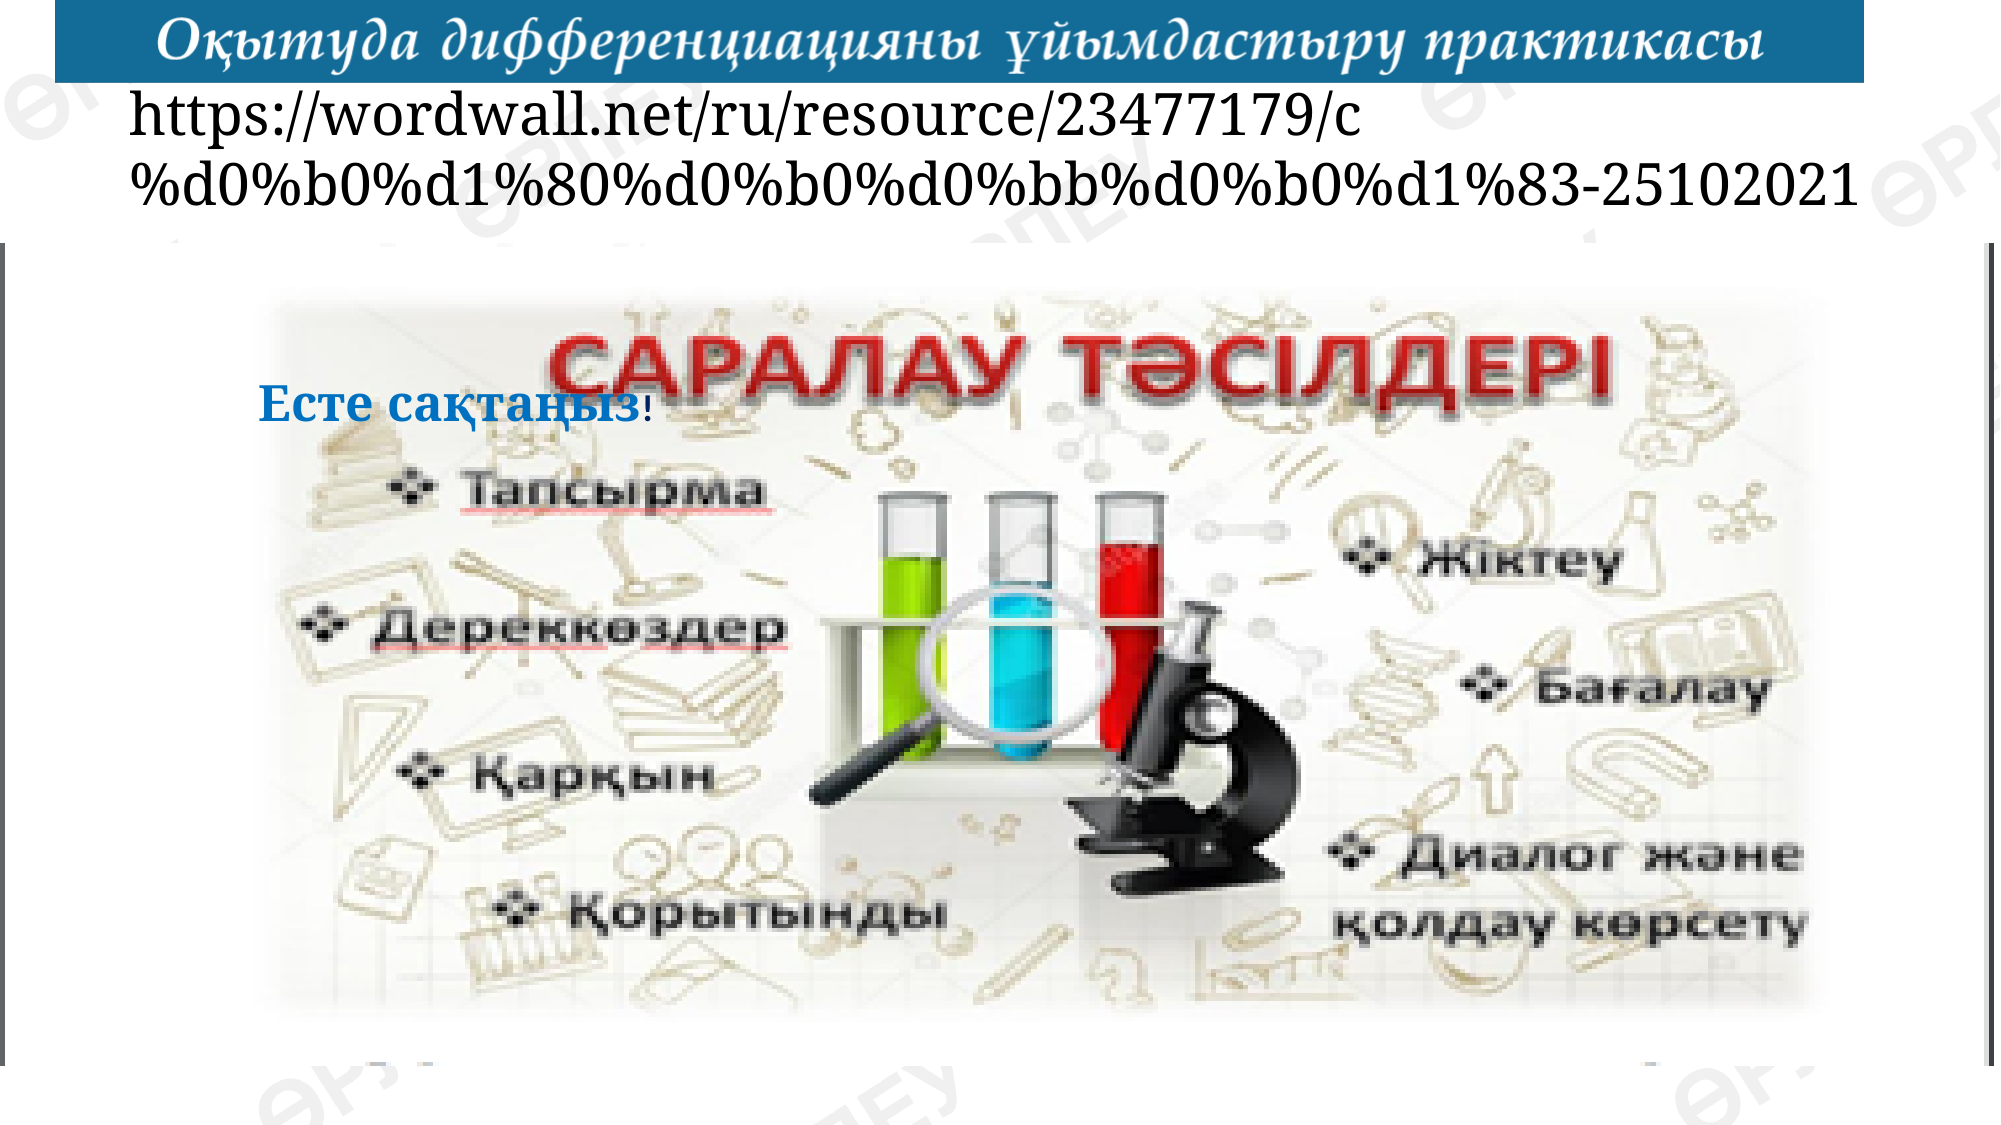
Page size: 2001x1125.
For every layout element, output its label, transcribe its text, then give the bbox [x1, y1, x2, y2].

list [0, 243, 2000, 1071]
title https://wordwall.net/ru/resource/23477179/c%d0%b0%d1%80%d0%b0%d0%bb%d0%b0%d1%83-25102021 [114, 61, 1922, 233]
picture [0, 0, 2001, 1125]
